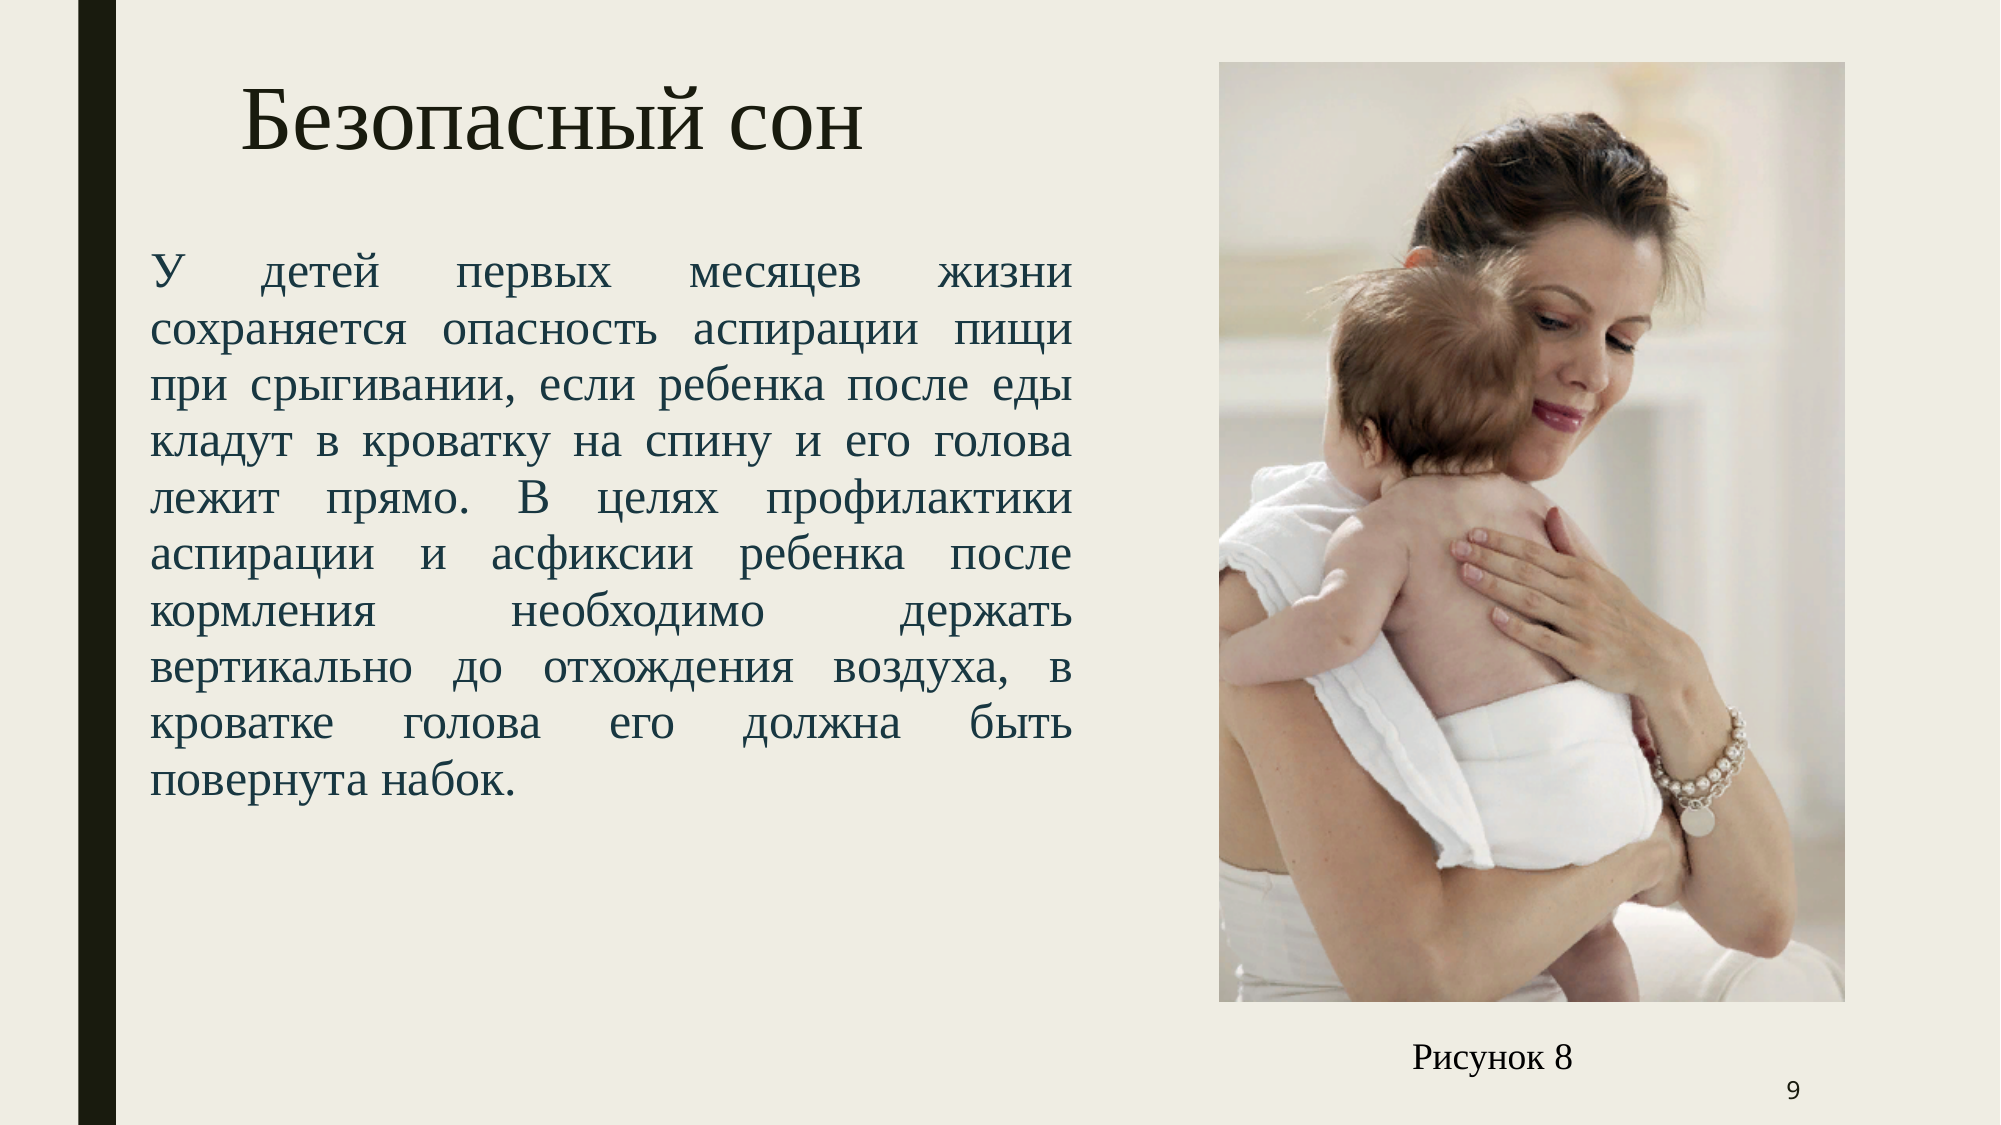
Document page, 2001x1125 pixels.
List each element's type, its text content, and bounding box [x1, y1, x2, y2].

text_box Рисунок 8 [1397, 1024, 1622, 1085]
title Безопасный сон [225, 64, 1219, 309]
list У детей первых месяцев жизни сохраняется опасность аспирации пищи при срыгивании, если ребенка после еды кладут в кроватку на спину и его голова лежит прямо. В целях профилактики аспирации и асфиксии ребенка после кормления необходимо держать вертикально до отхождения воздуха, в кроватке голова его должна быть повернута набок. [135, 235, 1089, 1025]
picture [1219, 62, 1845, 1002]
slide_number 9 [1553, 1058, 1816, 1125]
